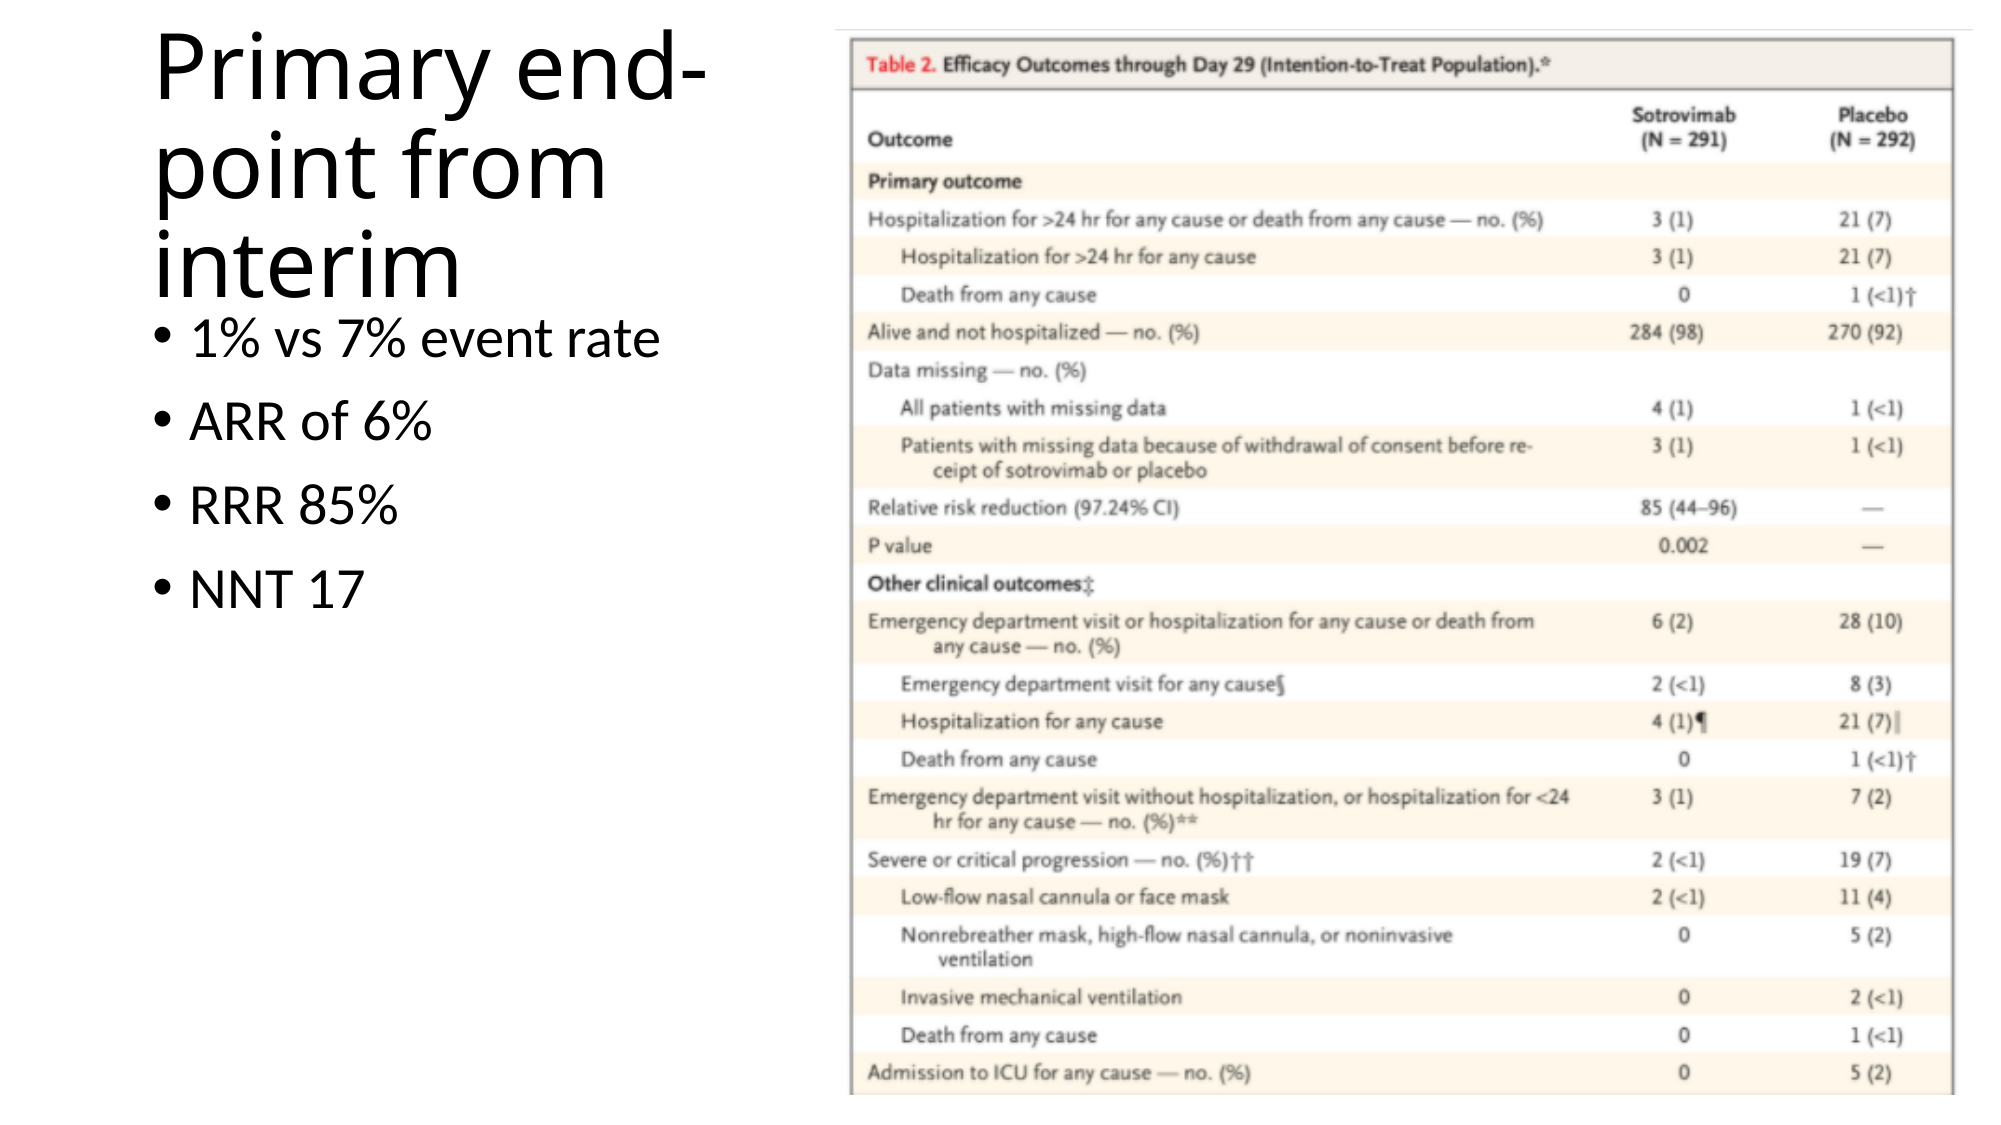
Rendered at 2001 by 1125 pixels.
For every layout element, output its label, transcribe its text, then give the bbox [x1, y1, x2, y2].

text_box 1% vs 7% event rate ARR of 6% RRR 85% NNT 17 [137, 299, 801, 1014]
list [835, 29, 1973, 1095]
title Primary end-point from interim [137, 59, 835, 278]
